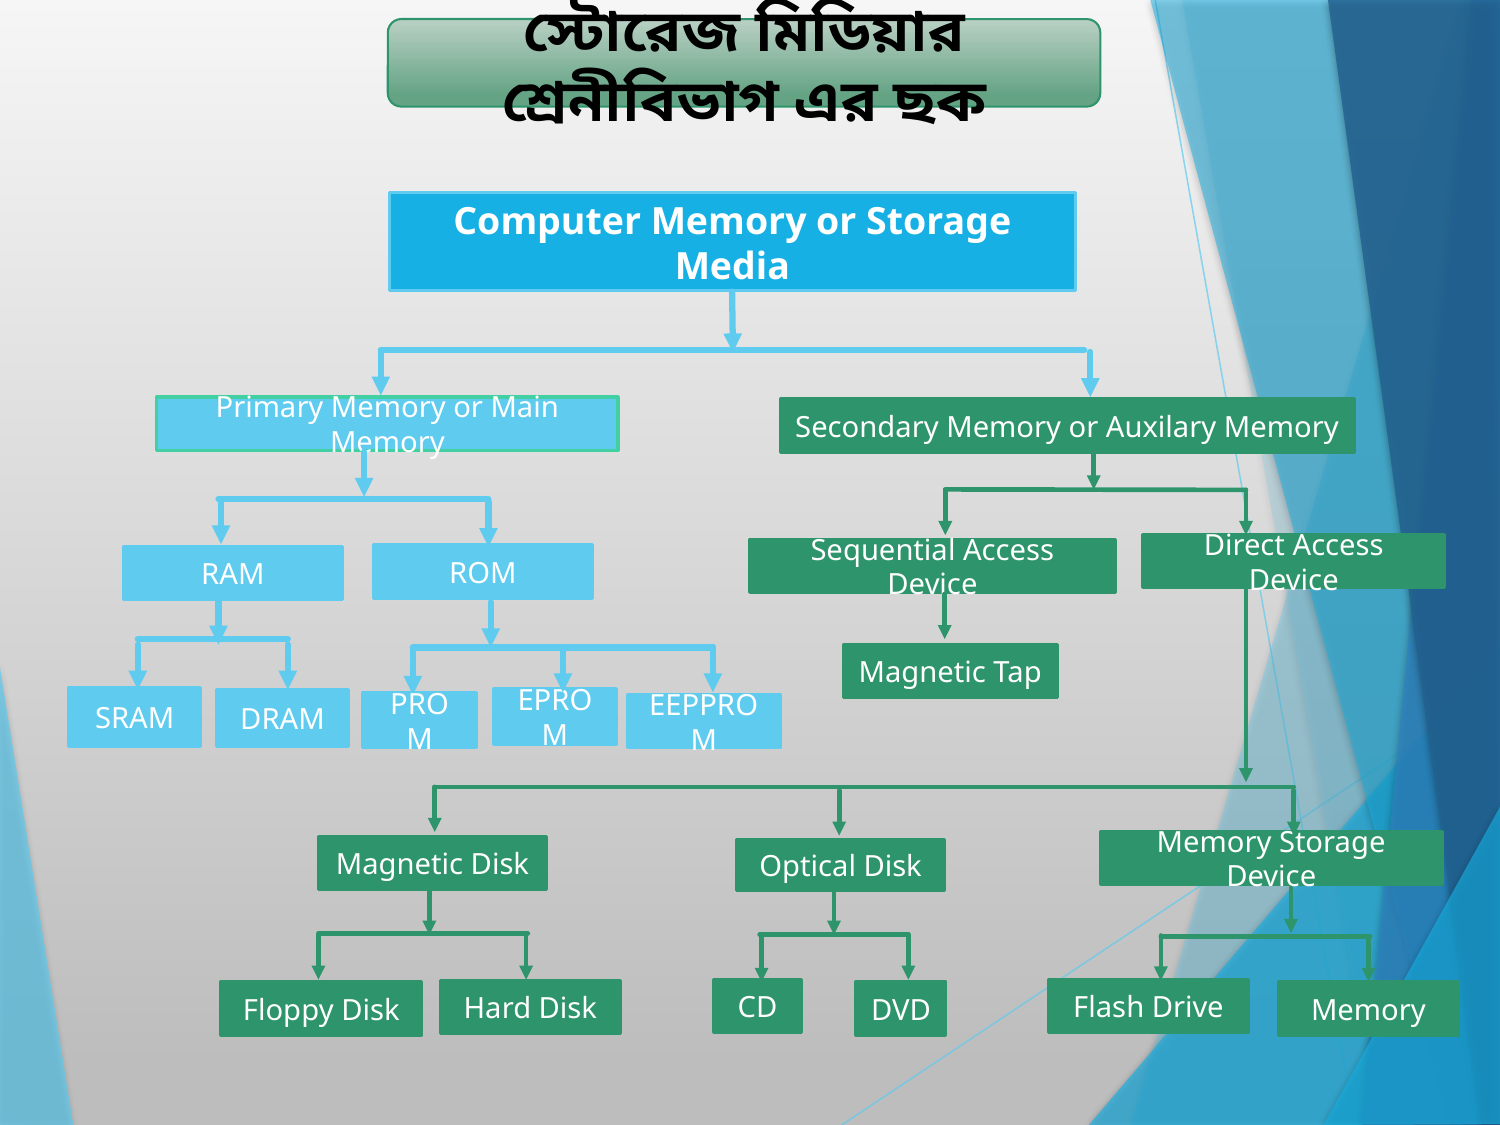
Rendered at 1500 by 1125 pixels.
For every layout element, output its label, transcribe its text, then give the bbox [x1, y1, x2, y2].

text_box Optical Disk [735, 838, 946, 892]
text_box EPROM [492, 687, 618, 746]
text_box DVD [854, 980, 947, 1037]
text_box Secondary Memory or Auxilary Memory [779, 397, 1356, 454]
text_box স্টোরেজ মিডিয়ার শ্রেনীবিভাগ এর ছক [386, 17, 1102, 108]
text_box Memory Storage Device [1099, 830, 1444, 886]
text_box Magnetic Disk [317, 835, 548, 891]
text_box Primary Memory or Main Memory [155, 395, 620, 452]
text_box CD [712, 978, 803, 1034]
text_box ROM [372, 543, 594, 600]
text_box Direct Access Device [1141, 533, 1446, 589]
text_box SRAM [67, 686, 202, 748]
text_box EEPPROM [626, 693, 782, 749]
text_box Flash Drive [1047, 978, 1250, 1034]
text_box Sequential Access Device [748, 538, 1117, 594]
text_box Hard Disk [439, 979, 622, 1035]
text_box Memory [1277, 980, 1460, 1037]
text_box RAM [122, 545, 344, 601]
text_box PROM [361, 691, 478, 749]
text_box Floppy Disk [219, 980, 423, 1037]
text_box Computer Memory or Storage Media [388, 191, 1077, 292]
text_box DRAM [215, 688, 350, 748]
text_box Magnetic Tap [842, 643, 1059, 699]
